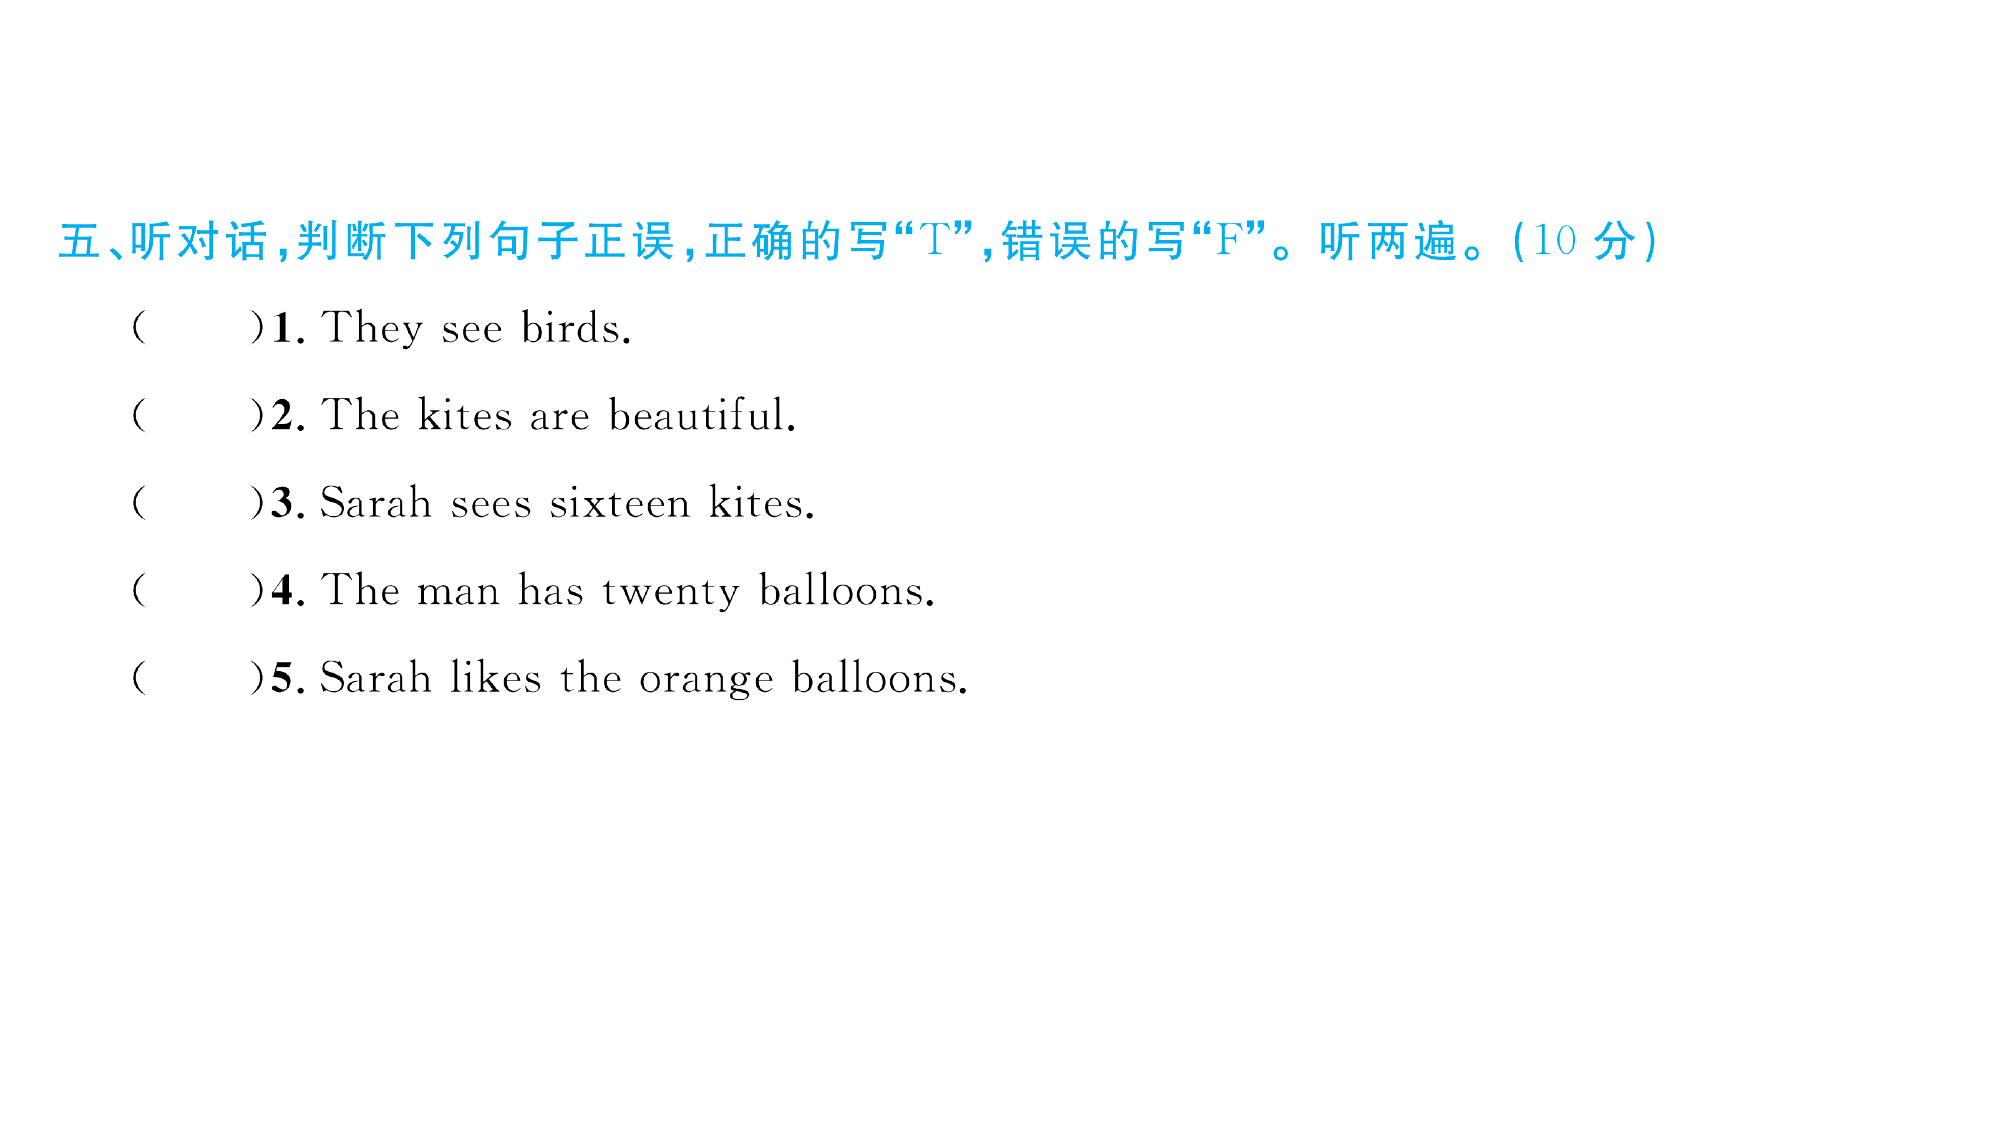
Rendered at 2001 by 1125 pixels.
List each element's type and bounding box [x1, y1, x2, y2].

picture [55, 191, 1945, 721]
